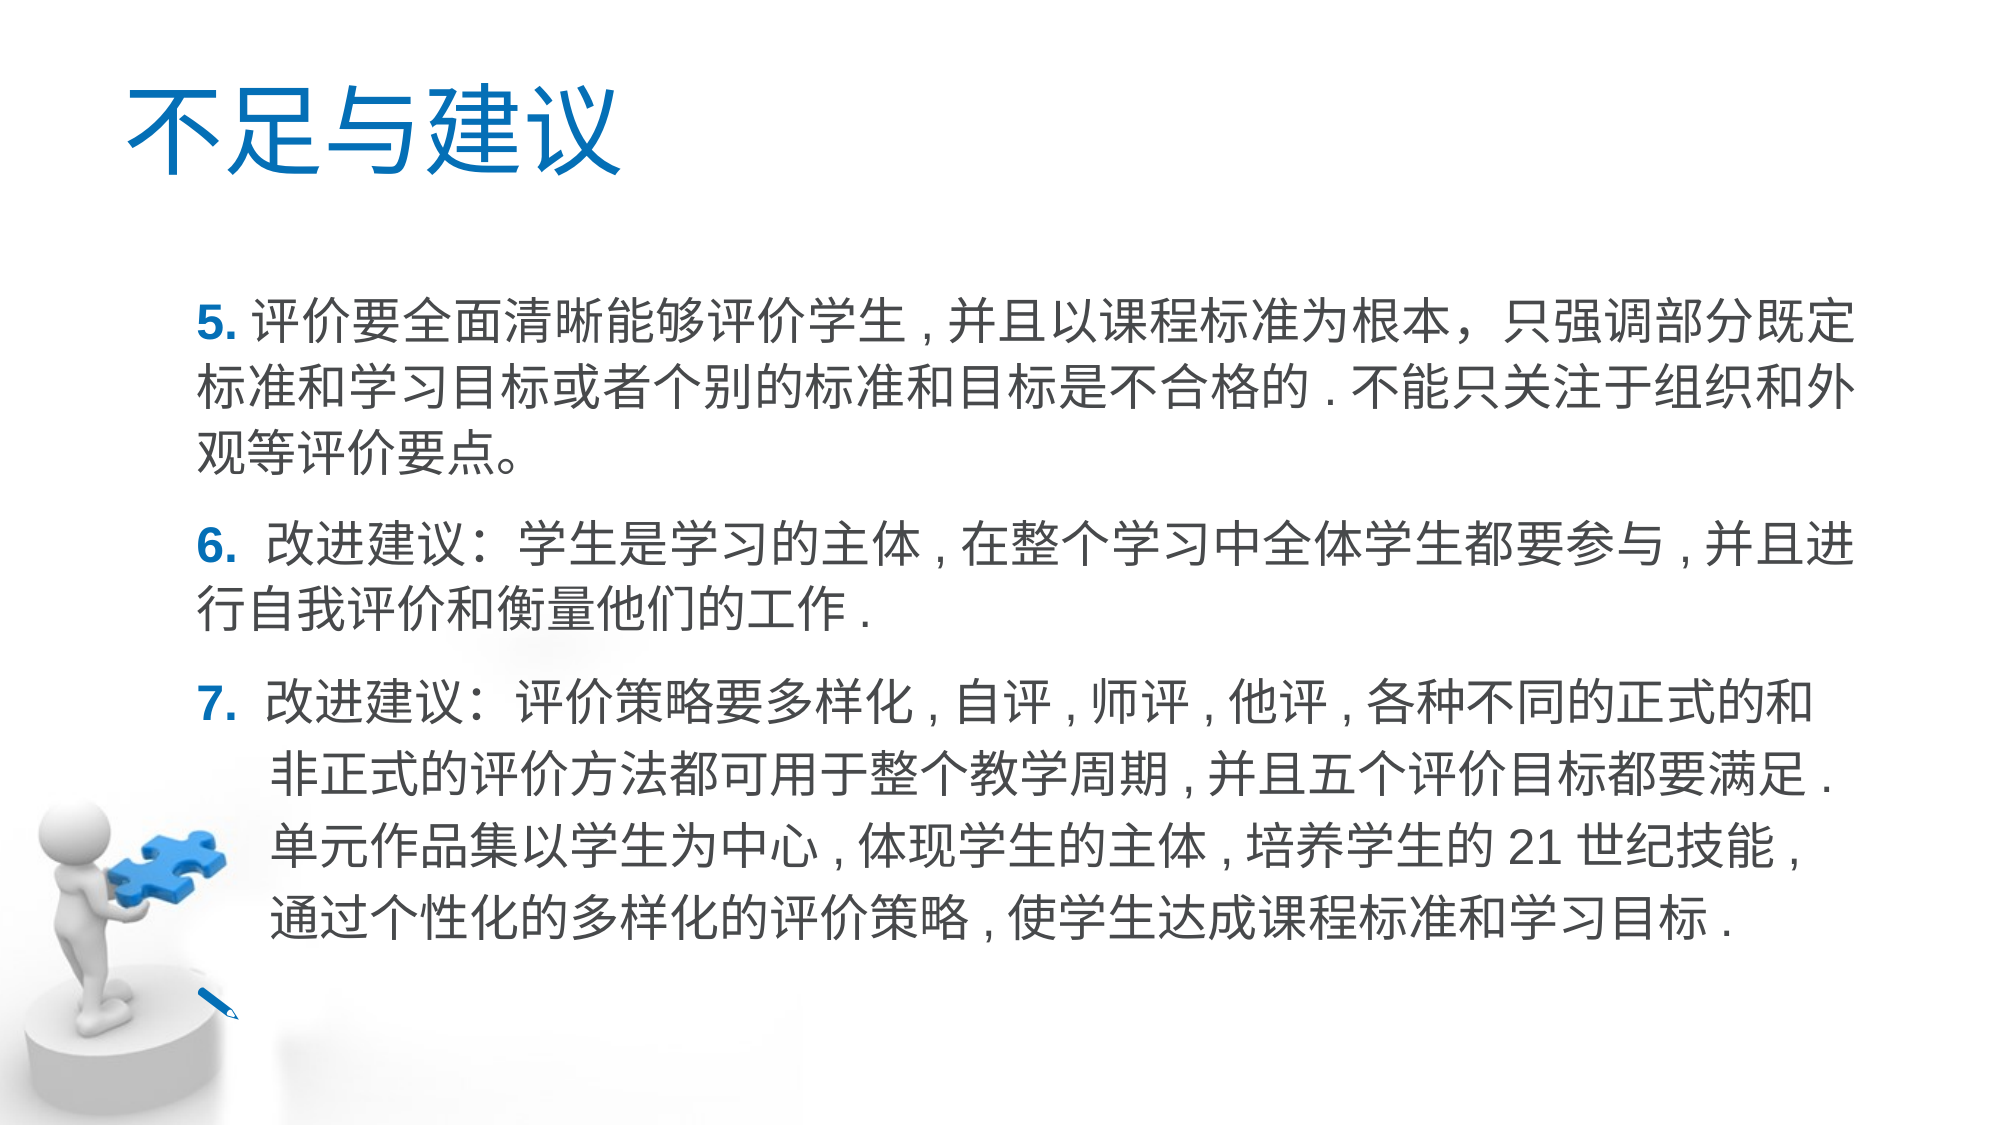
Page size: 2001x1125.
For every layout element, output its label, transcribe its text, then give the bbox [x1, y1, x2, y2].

picture [0, 383, 1296, 1125]
text_box 不足与建议 [108, 69, 868, 200]
text_box 5.评价要全面清晰能够评价学生,并且以课程标准为根本，只强调部分既定标准和学习目标或者个别的标准和目标是不合格的.不能只关注于组织和外观等评价要点。 6. 改进建议：学生是学习的主体,在整个学习中全体学生都要参与,并且进行自我评价和衡量他们的工作. 7. 改进建议：评价策略要多样化,自评,师评,他评,各种不同的正式的和非正式的评价方法都可用于整个教学周期,并且五个评价目标都要满足.单元作品集以学生为中心,体现学生的主体,培养学生的21世纪技能,通过个性化的多样化的评价策略,使学生达成课程标准和学习目标. 注：依据《单元作品集评价量规》，结合案例相应内容，详细说明案例哪些做的不够好，还有改进提高的空间，并提出自己的建议 [181, 275, 1871, 994]
